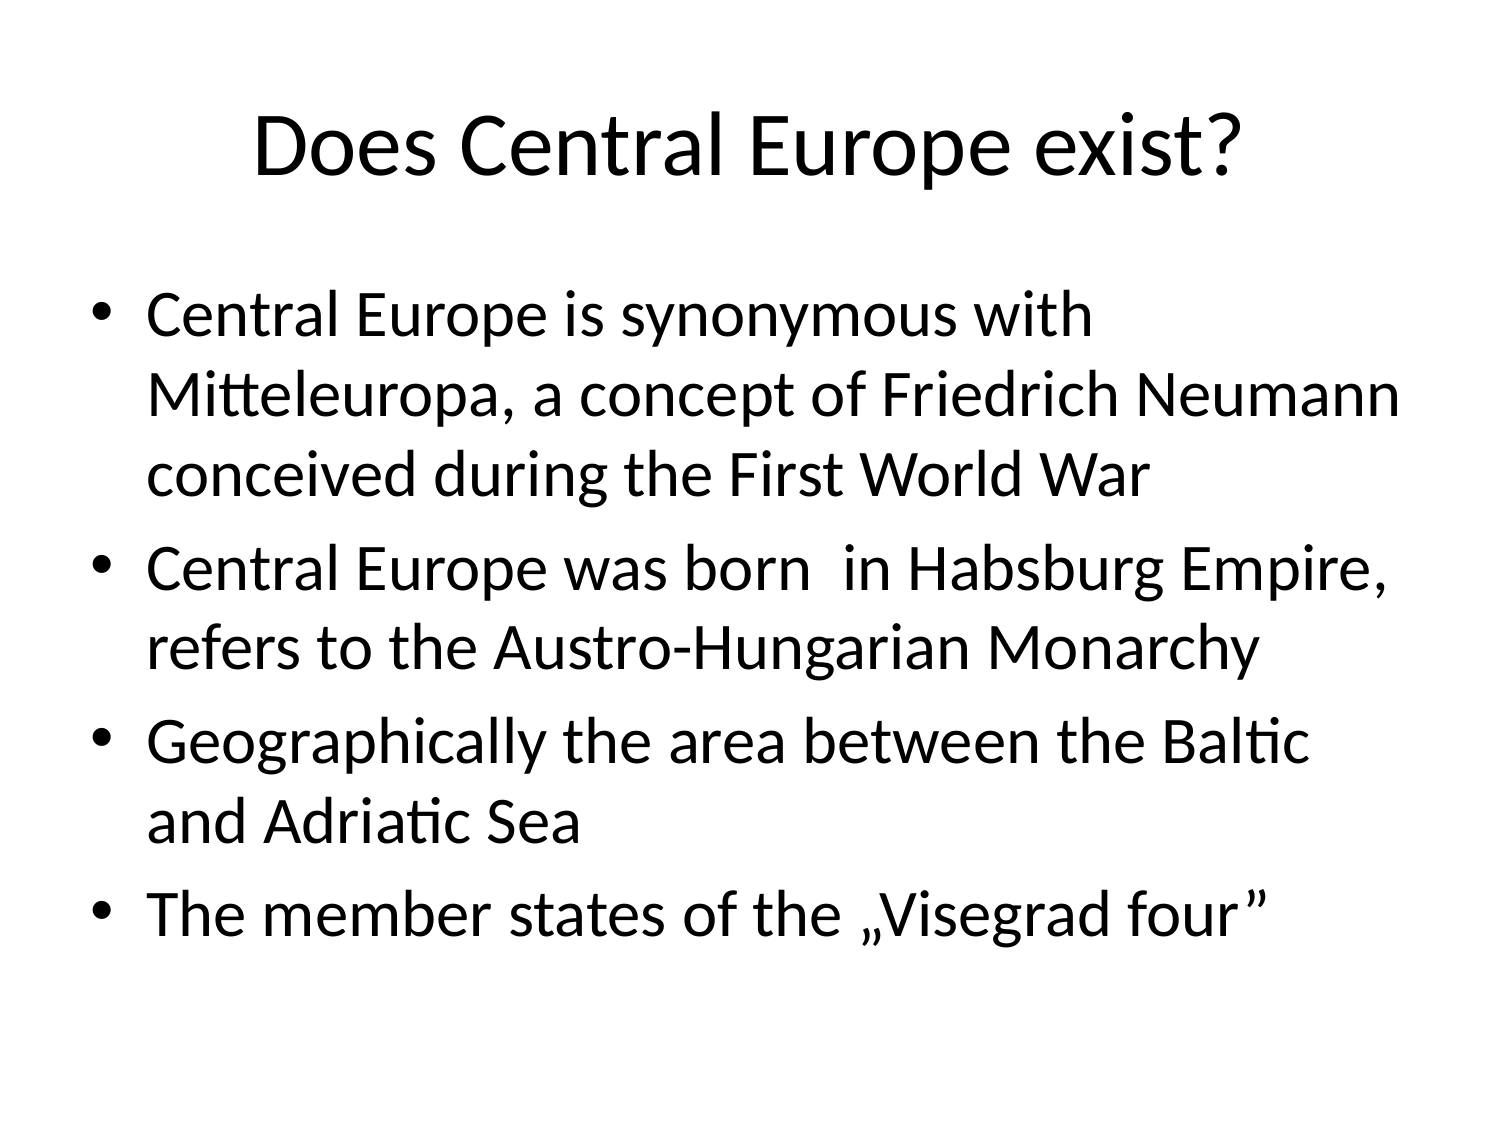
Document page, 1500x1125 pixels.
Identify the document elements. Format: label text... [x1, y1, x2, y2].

list Central Europe is synonymous with Mitteleuropa, a concept of Friedrich Neumann conceived during the First World War Central Europe was born in Habsburg Empire, refers to the Austro-Hungarian Monarchy Geographically the area between the Baltic and Adriatic Sea The member states of the „Visegrad four” [75, 262, 1425, 1005]
title Does Central Europe exist? [75, 45, 1425, 233]
